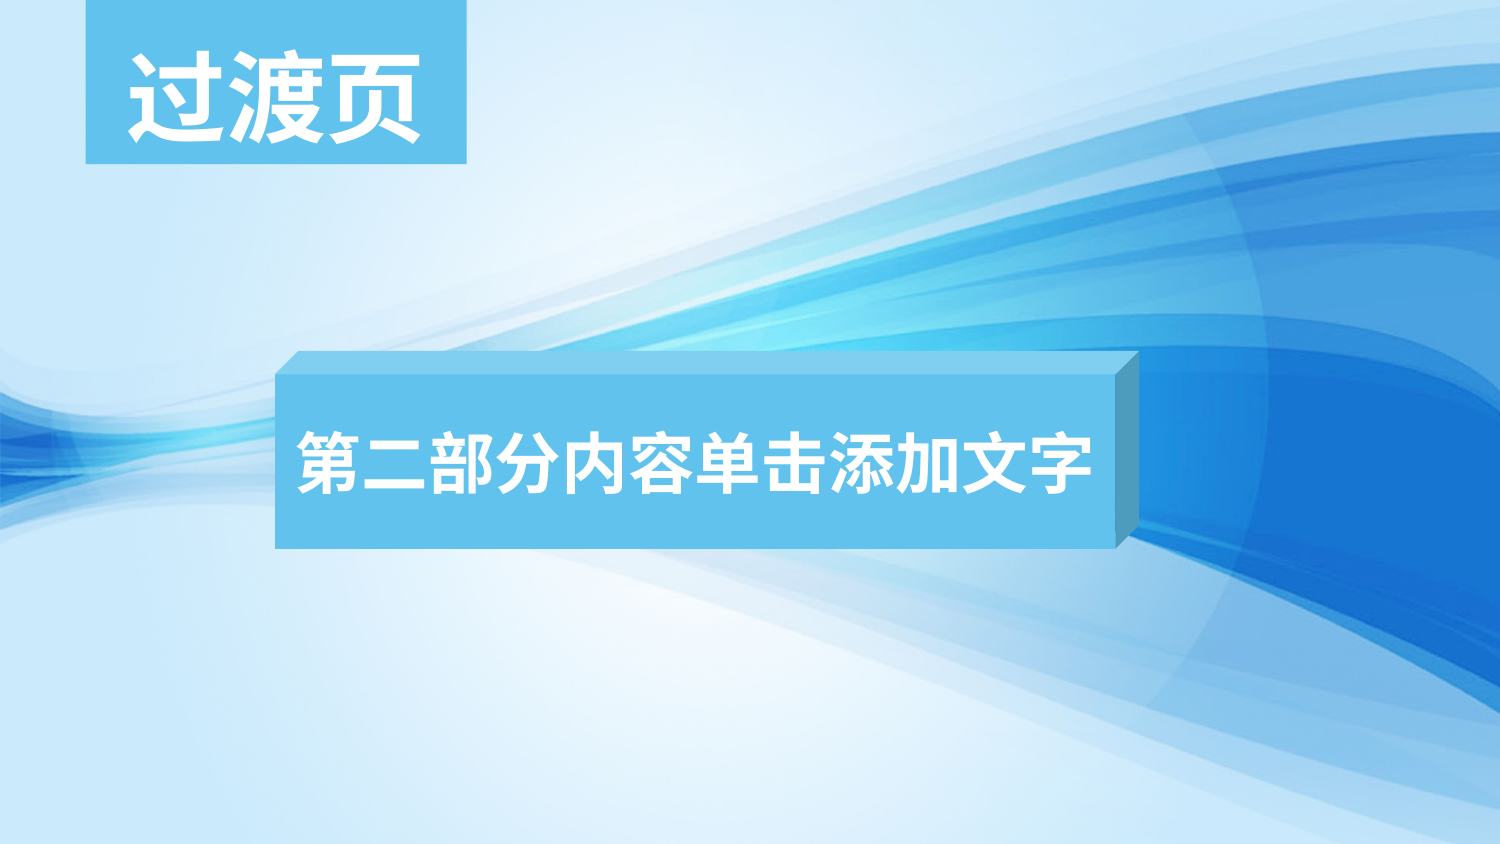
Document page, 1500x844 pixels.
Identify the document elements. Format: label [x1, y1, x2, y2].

text_box [85, 0, 467, 165]
picture [0, 0, 1500, 844]
